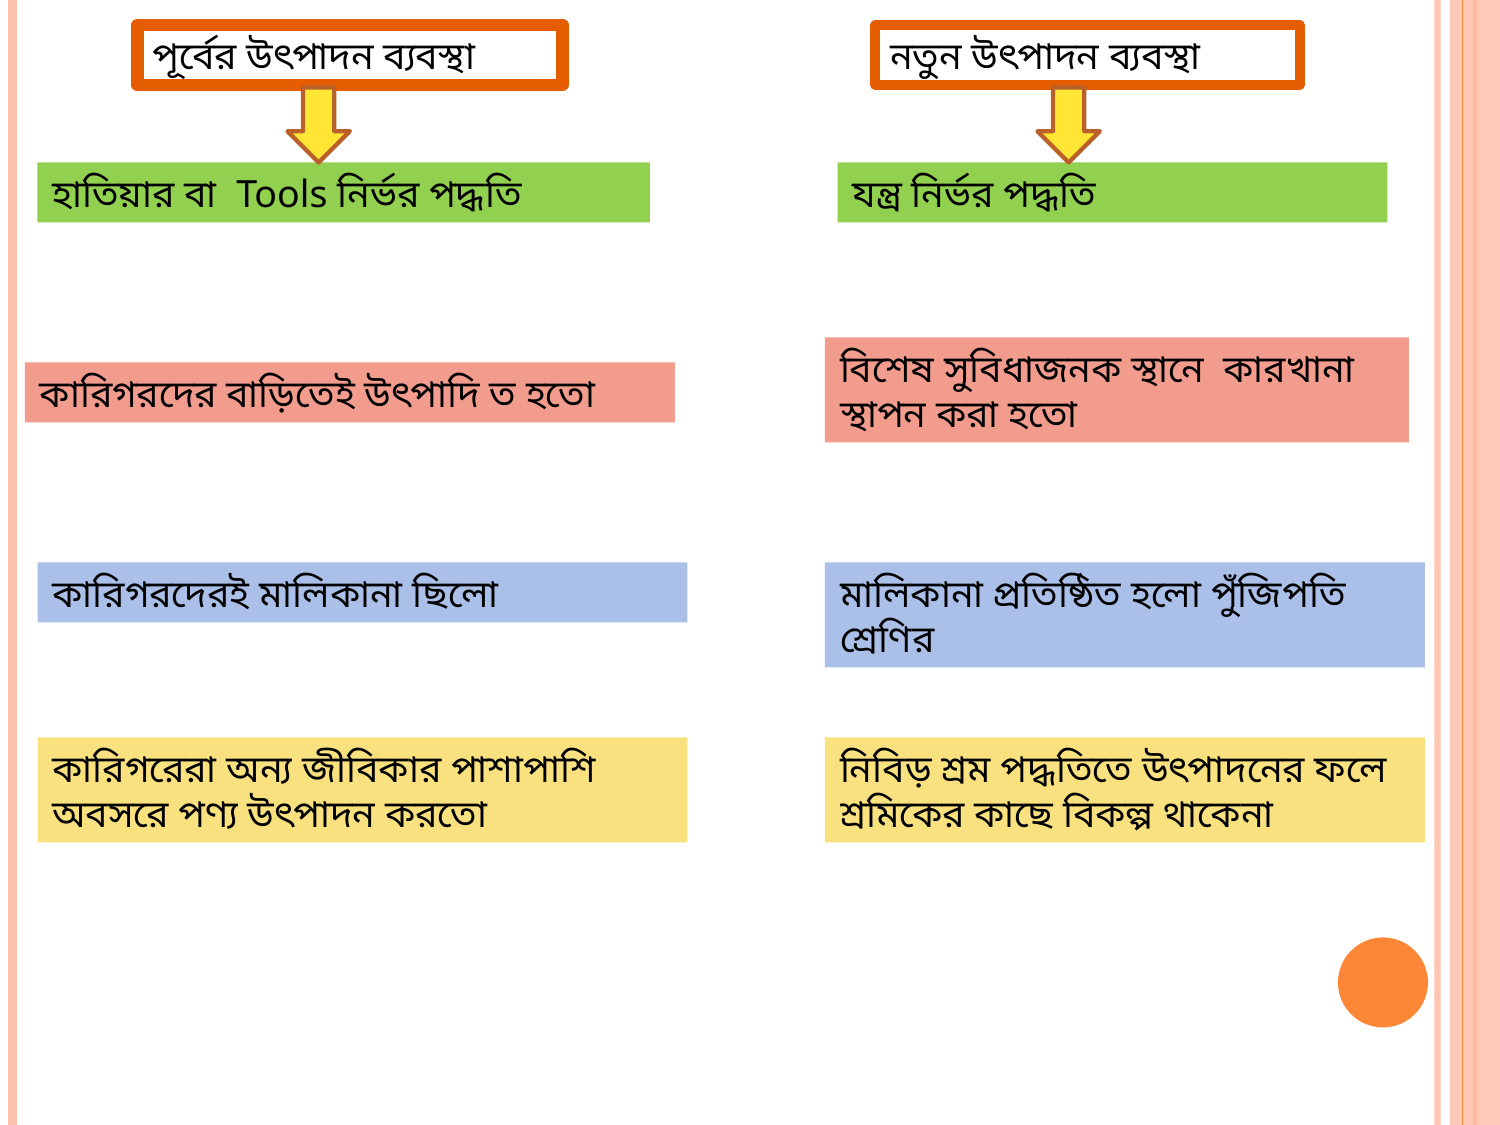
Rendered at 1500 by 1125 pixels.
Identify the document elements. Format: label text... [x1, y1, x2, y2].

text_box নতুন উৎপাদন ব্যবস্থা [875, 24, 1300, 85]
text_box মালিকানা প্রতিষ্ঠিত হলো পুঁজিপতি শ্রেণির [824, 562, 1425, 668]
text_box বিশেষ সুবিধাজনক স্থানে কারখানা স্থাপন করা হতো [824, 337, 1409, 443]
text_box যন্ত্র নির্ভর পদ্ধতি [837, 162, 1388, 223]
text_box কারিগরদেরই মালিকানা ছিলো [37, 562, 688, 623]
text_box কারিগরদের বাড়িতেই উৎপাদি ত হতো [24, 362, 675, 423]
text_box নিবিড় শ্রম পদ্ধতিতে উৎপাদনের ফলে শ্রমিকের কাছে বিকল্প থাকেনা [824, 737, 1425, 843]
text_box কারিগরেরা অন্য জীবিকার পাশাপাশি অবসরে পণ্য উৎপাদন করতো [37, 737, 688, 843]
text_box হাতিয়ার বা Tools নির্ভর পদ্ধতি [37, 162, 650, 223]
text_box [287, 87, 350, 163]
text_box [1037, 87, 1100, 163]
text_box পূর্বের উৎপাদন ব্যবস্থা [137, 24, 563, 85]
